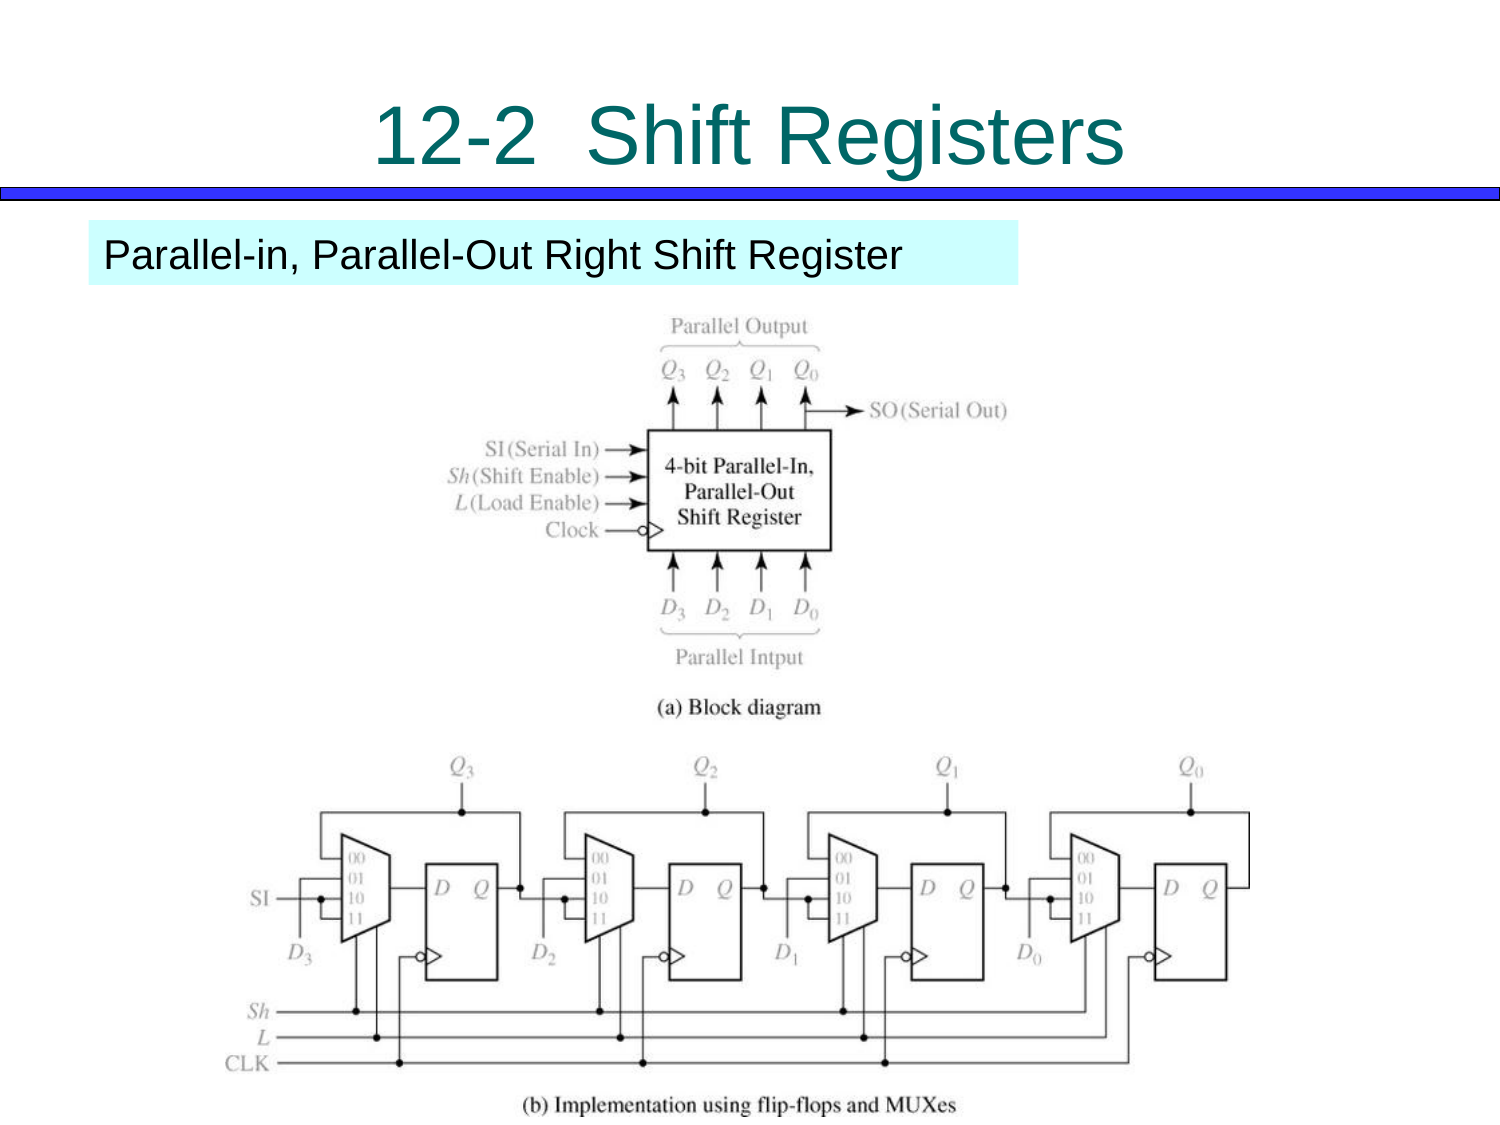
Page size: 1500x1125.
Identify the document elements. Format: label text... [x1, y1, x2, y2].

text_box Parallel-in, Parallel-Out Right Shift Register [88, 220, 1019, 285]
title 12-2 Shift Registers [75, 37, 1425, 225]
picture [224, 313, 1251, 1118]
